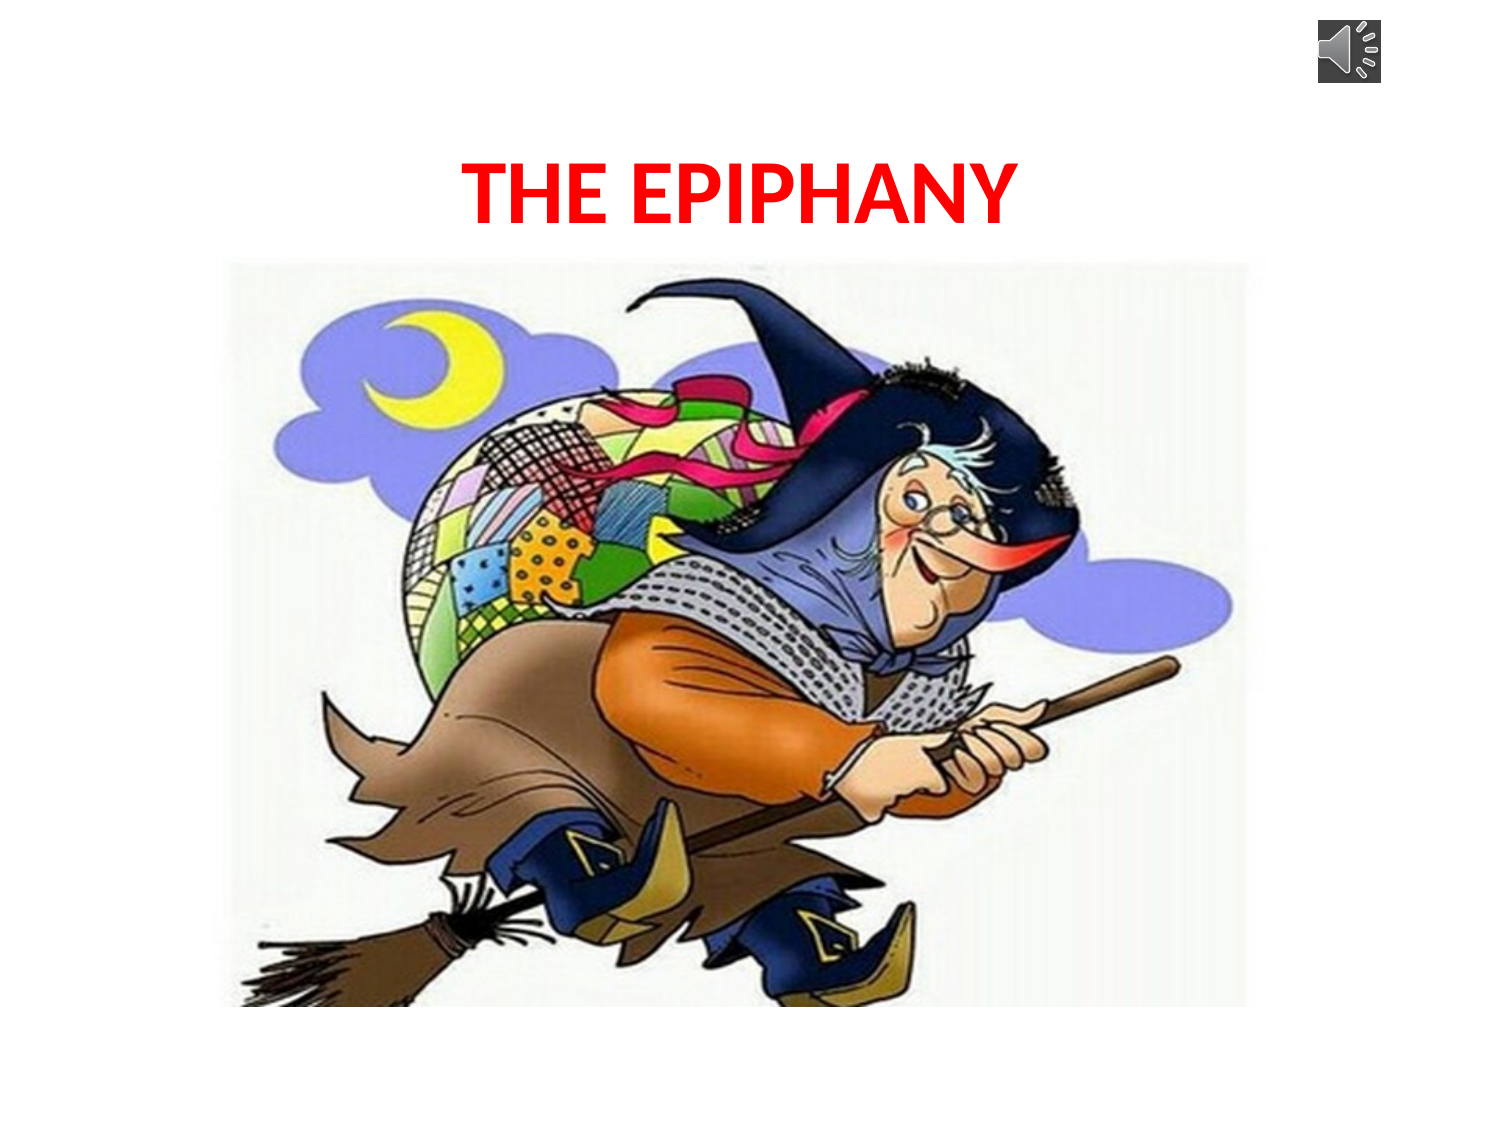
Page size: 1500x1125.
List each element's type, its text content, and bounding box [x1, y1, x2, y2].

title THE EPIPHANY [102, 66, 1378, 308]
picture [111, 256, 1363, 1007]
picture [1316, 18, 1383, 85]
